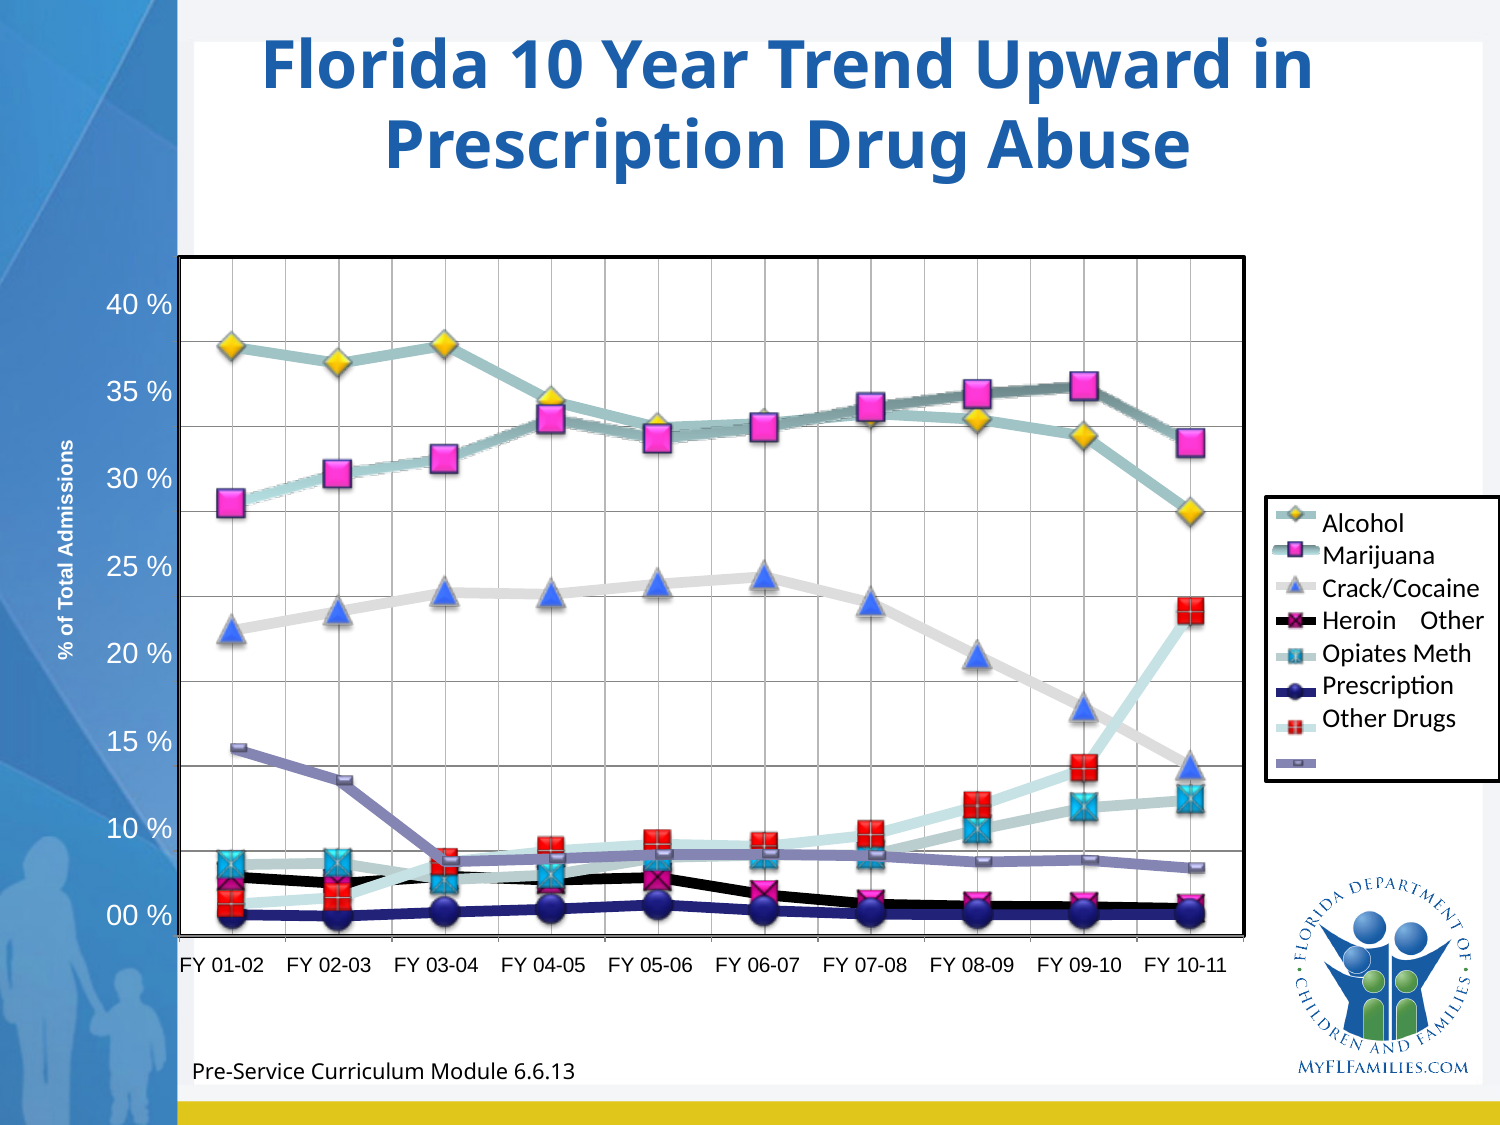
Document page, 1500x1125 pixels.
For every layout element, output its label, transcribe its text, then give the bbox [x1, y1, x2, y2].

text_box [172, 256, 1500, 943]
text_box Pre-Service Curriculum Module 6.6.13 [177, 1050, 626, 1100]
title Florida 10 Year Trend Upward in Prescription Drug Abuse [207, 8, 1370, 196]
text_box FY 01-02 FY 02-03 FY 03-04 FY 04-05 FY 05-06 FY 06-07 FY 07-08 FY 08-09 FY 09-10 FY 10-11 [153, 944, 1500, 984]
text_box 40 % 35 % 30 % 25 % 20 % 15 % 10 % 00 % [91, 225, 256, 940]
text_box % of Total Admissions [44, 424, 85, 676]
picture [0, 0, 1500, 1125]
